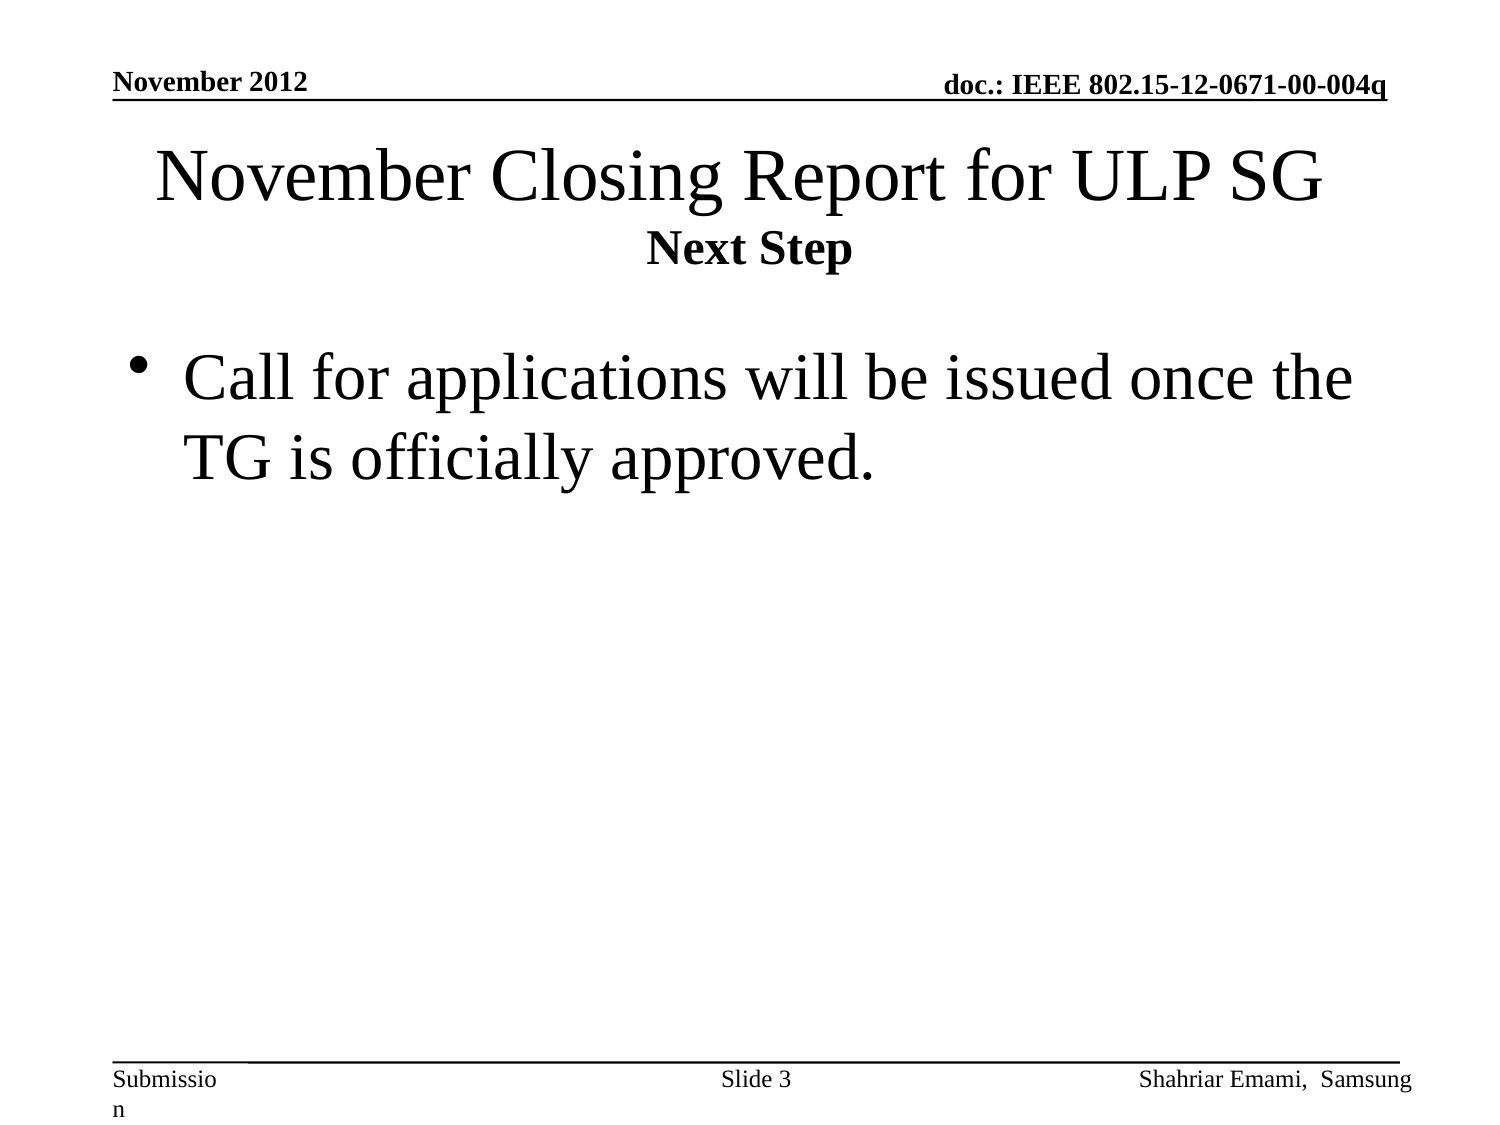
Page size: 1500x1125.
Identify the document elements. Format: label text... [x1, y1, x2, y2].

list Call for applications will be issued once the TG is officially approved. [112, 324, 1388, 1001]
footer Shahriar Emami, Samsung [899, 1061, 1413, 1093]
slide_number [112, 61, 376, 98]
slide_number Slide 3 [712, 1061, 800, 1093]
title November Closing Report for ULP SG Next Step [112, 112, 1388, 288]
